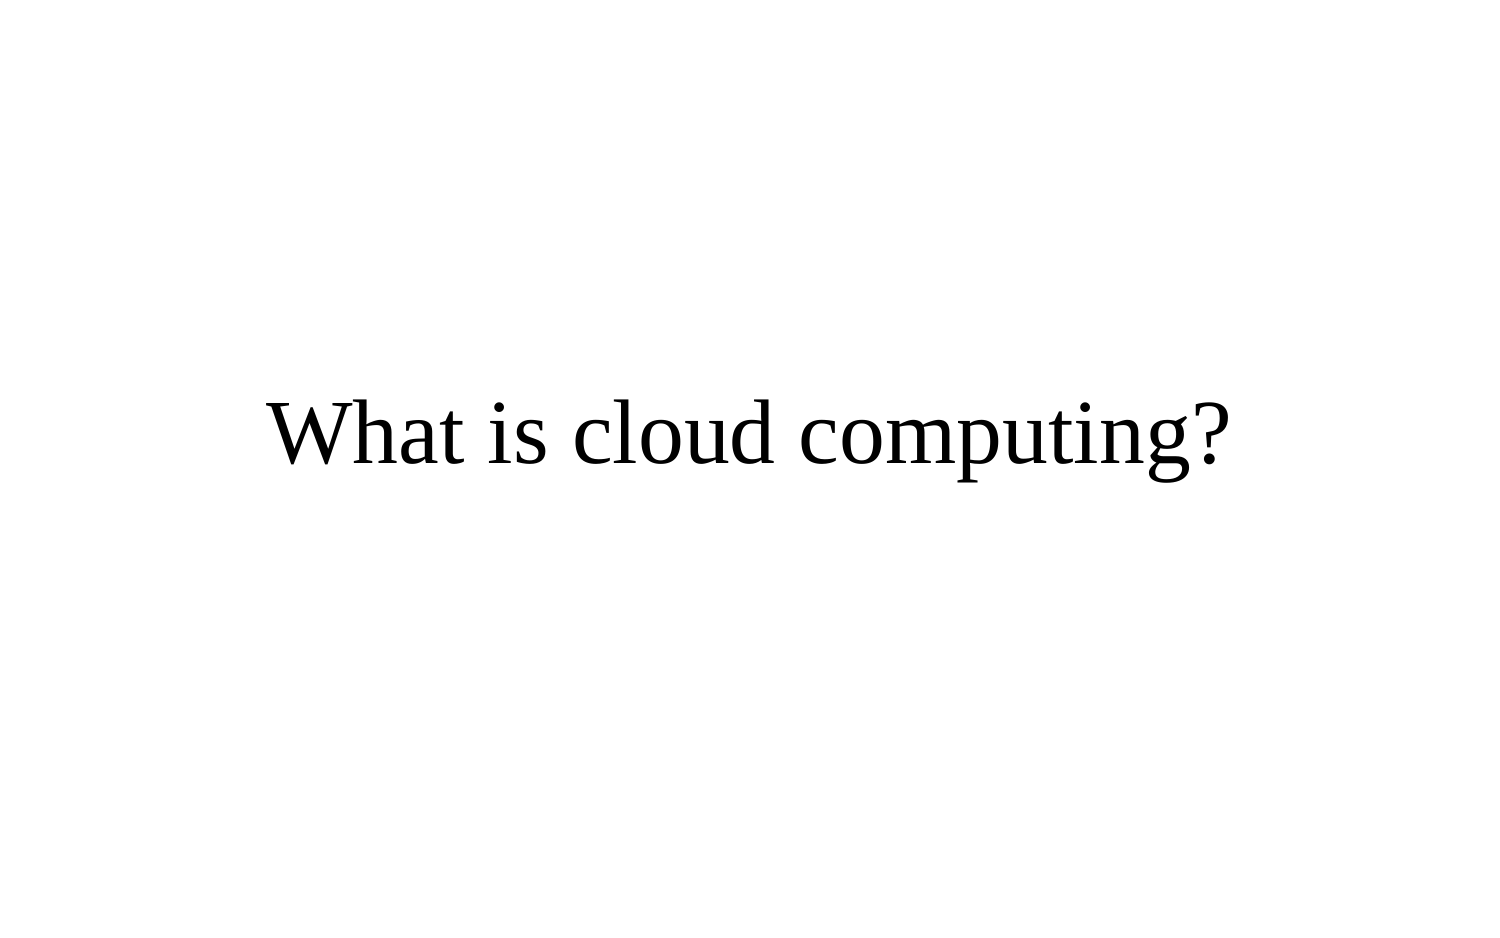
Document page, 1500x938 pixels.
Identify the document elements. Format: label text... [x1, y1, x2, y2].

text_box What is cloud computing? [137, 364, 1363, 490]
